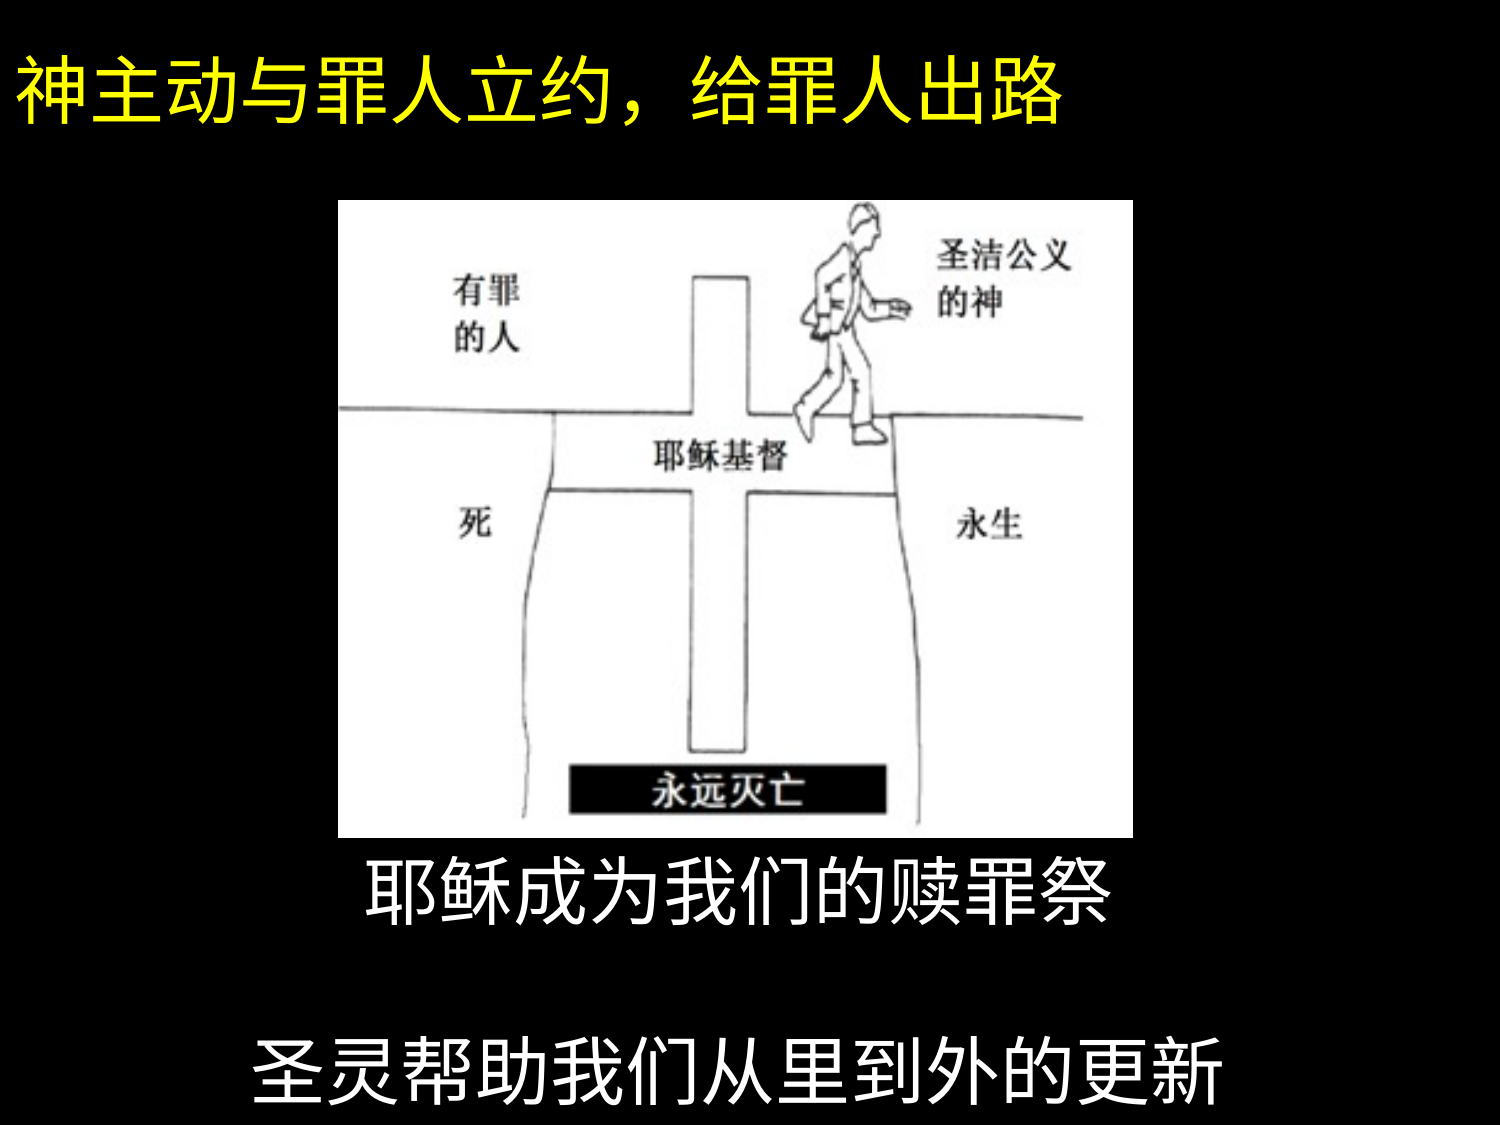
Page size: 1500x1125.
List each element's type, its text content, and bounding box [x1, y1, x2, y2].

text_box 耶稣成为我们的赎罪祭 圣灵帮助我们从里到外的更新 [236, 837, 1241, 1122]
picture [338, 200, 1133, 838]
text_box 神主动与罪人立约，给罪人出路 [0, 36, 1500, 322]
